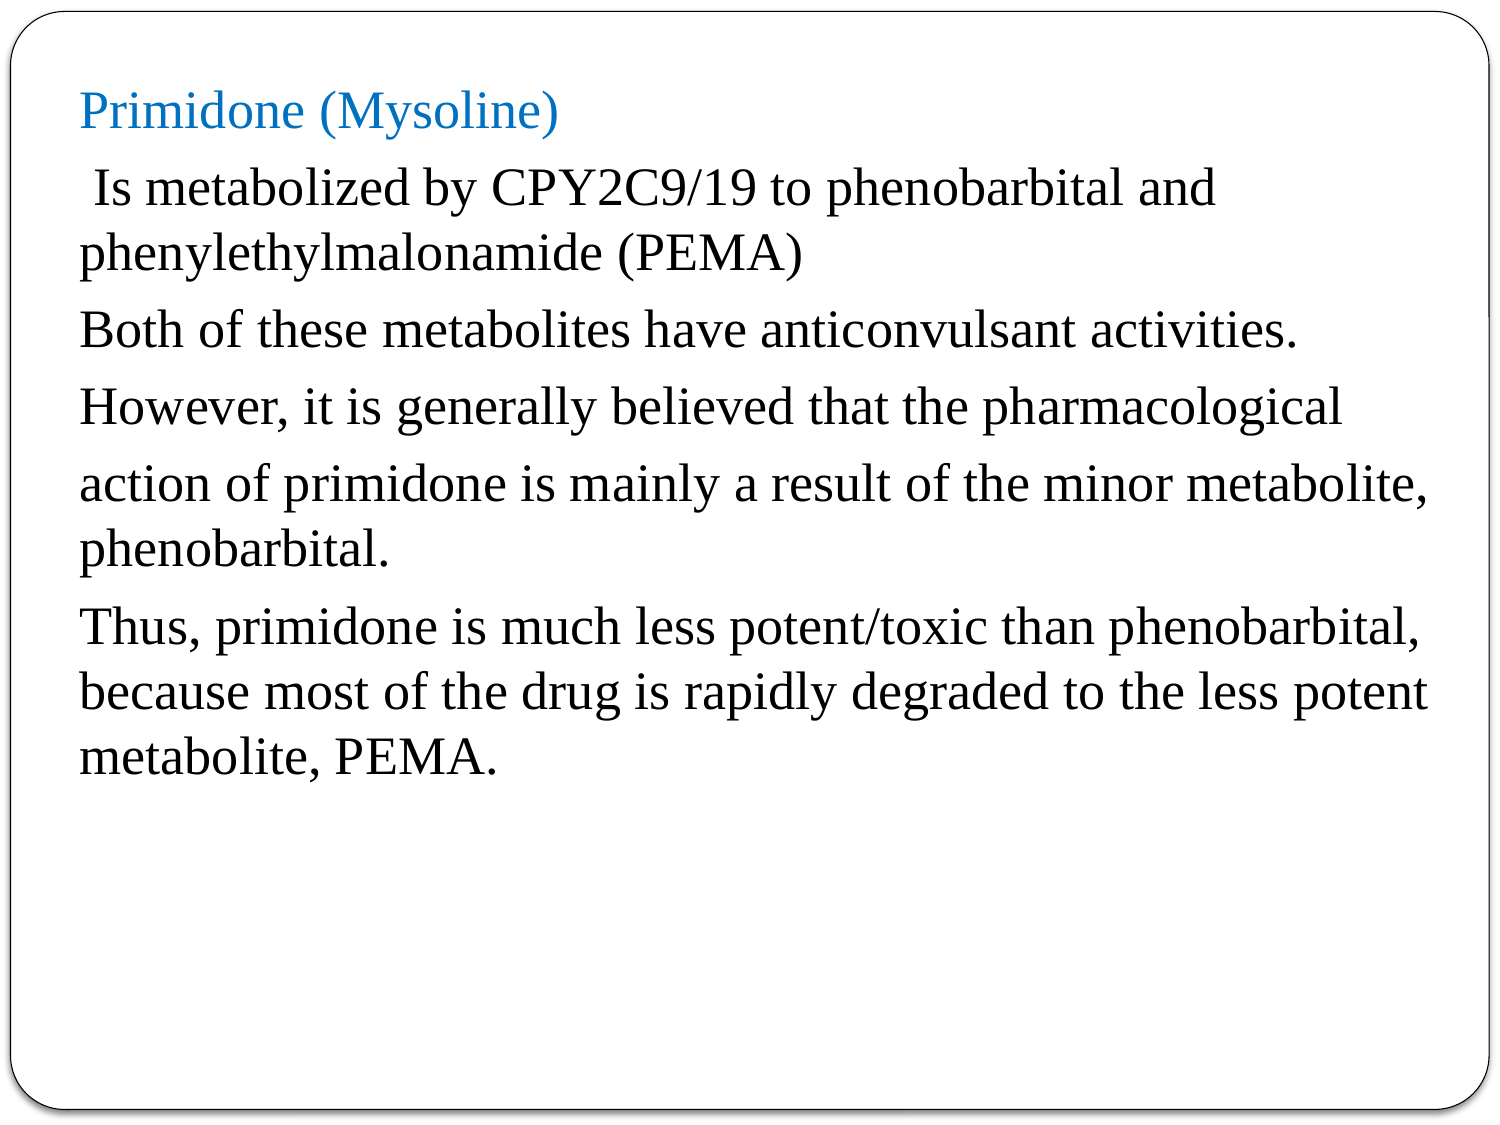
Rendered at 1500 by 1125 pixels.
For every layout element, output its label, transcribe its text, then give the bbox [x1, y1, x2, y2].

list Primidone (Mysoline) Is metabolized by CPY2C9/19 to phenobarbital and phenylethylmalonamide (PEMA) Both of these metabolites have anticonvulsant activities. However, it is generally believed that the pharmacological action of primidone is mainly a result of the minor metabolite, phenobarbital. Thus, primidone is much less potent/toxic than phenobarbital, because most of the drug is rapidly degraded to the less potent metabolite, PEMA. [64, 66, 1459, 1035]
